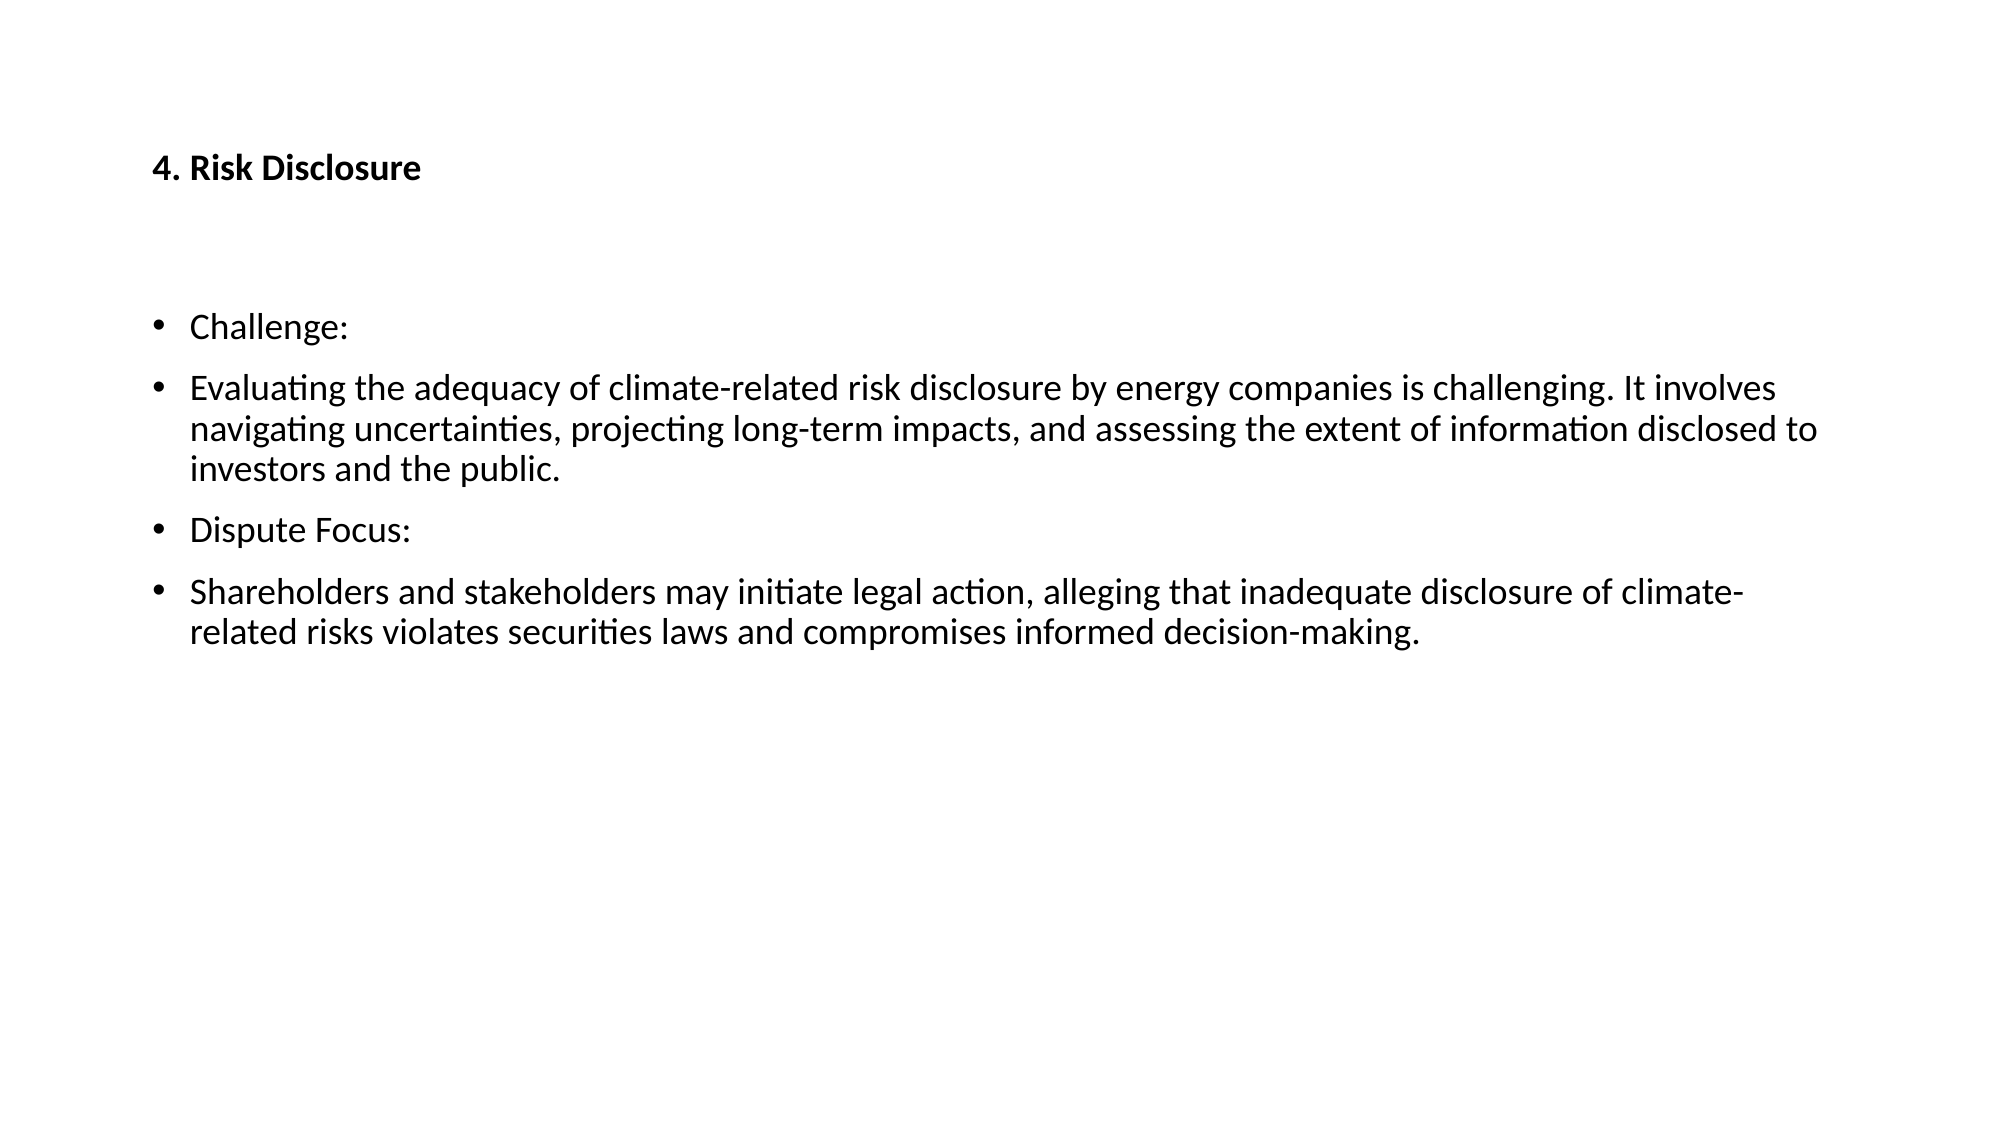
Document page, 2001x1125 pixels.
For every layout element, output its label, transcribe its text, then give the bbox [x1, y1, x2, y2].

list Challenge: Evaluating the adequacy of climate-related risk disclosure by energy companies is challenging. It involves navigating uncertainties, projecting long-term impacts, and assessing the extent of information disclosed to investors and the public. Dispute Focus: Shareholders and stakeholders may initiate legal action, alleging that inadequate disclosure of climate-related risks violates securities laws and compromises informed decision-making. [137, 299, 1863, 1014]
title 4. Risk Disclosure [137, 59, 1863, 278]
